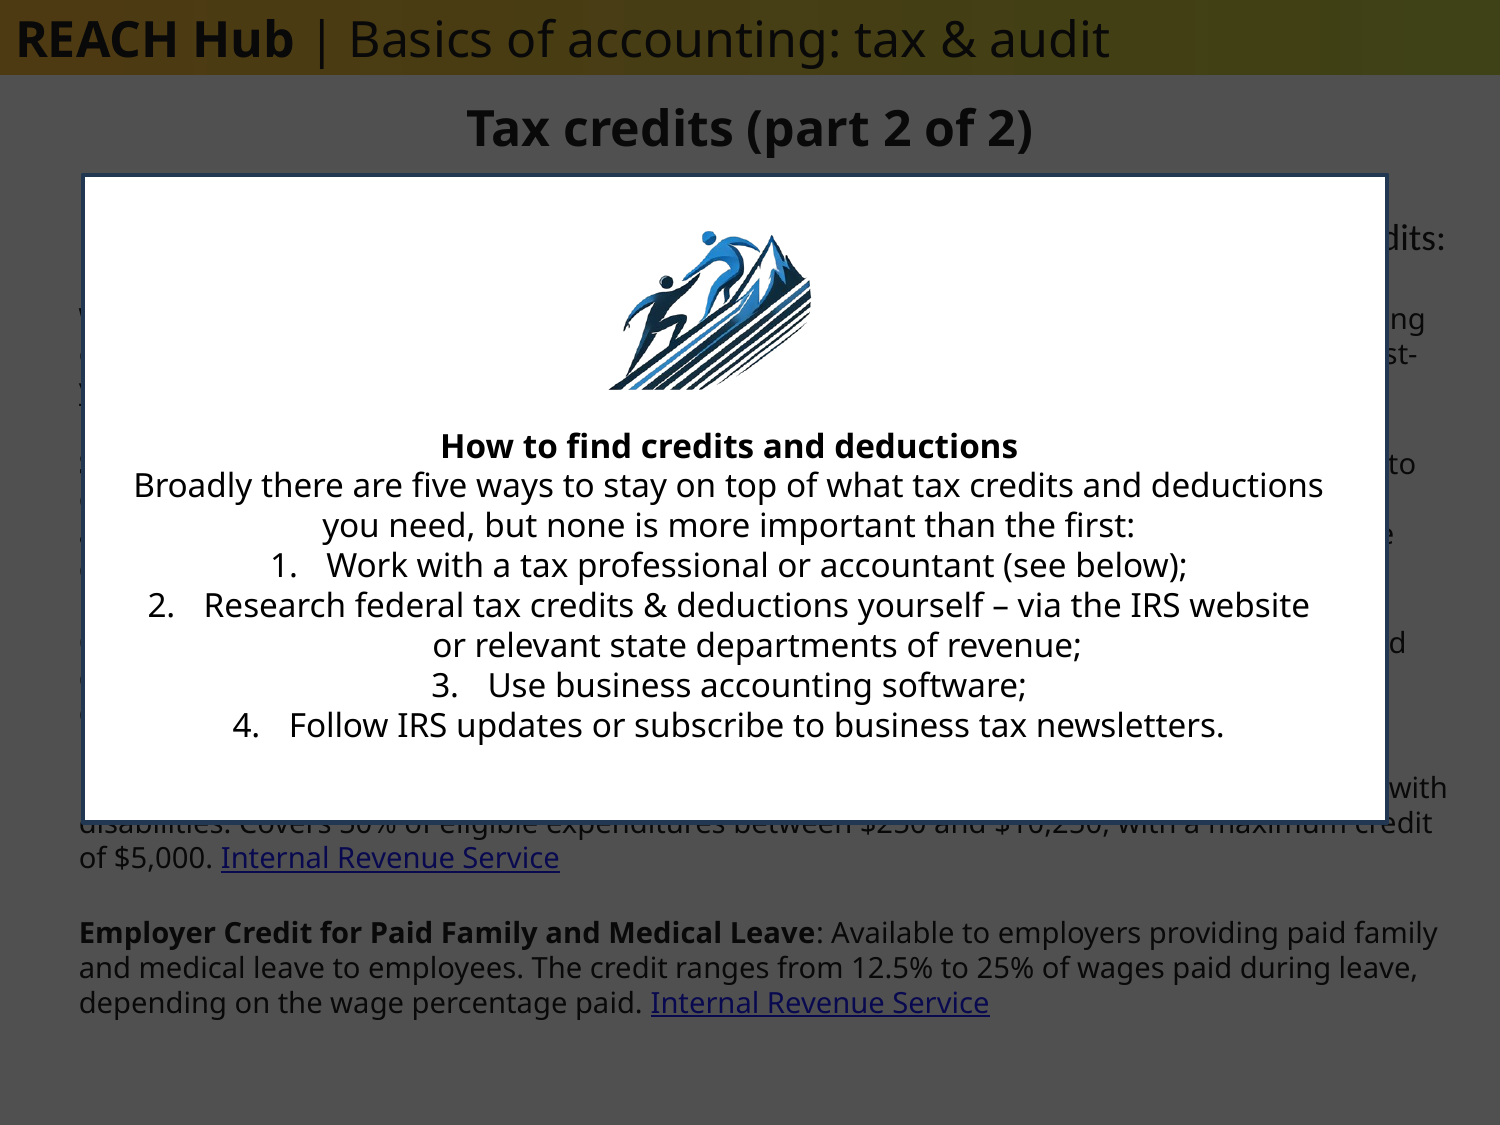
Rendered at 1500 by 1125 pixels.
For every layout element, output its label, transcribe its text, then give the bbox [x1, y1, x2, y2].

text_box How to find credits and deductions Broadly there are five ways to stay on top of what tax credits and deductions you need, but none is more important than the first: Work with a tax professional or accountant (see below); Research federal tax credits & deductions yourself – via the IRS website or relevant state departments of revenue; Use business accounting software; Follow IRS updates or subscribe to business tax newsletters. [112, 417, 1347, 752]
text_box [81, 173, 1389, 825]
text_box [0, 0, 1500, 1125]
picture [604, 225, 812, 392]
